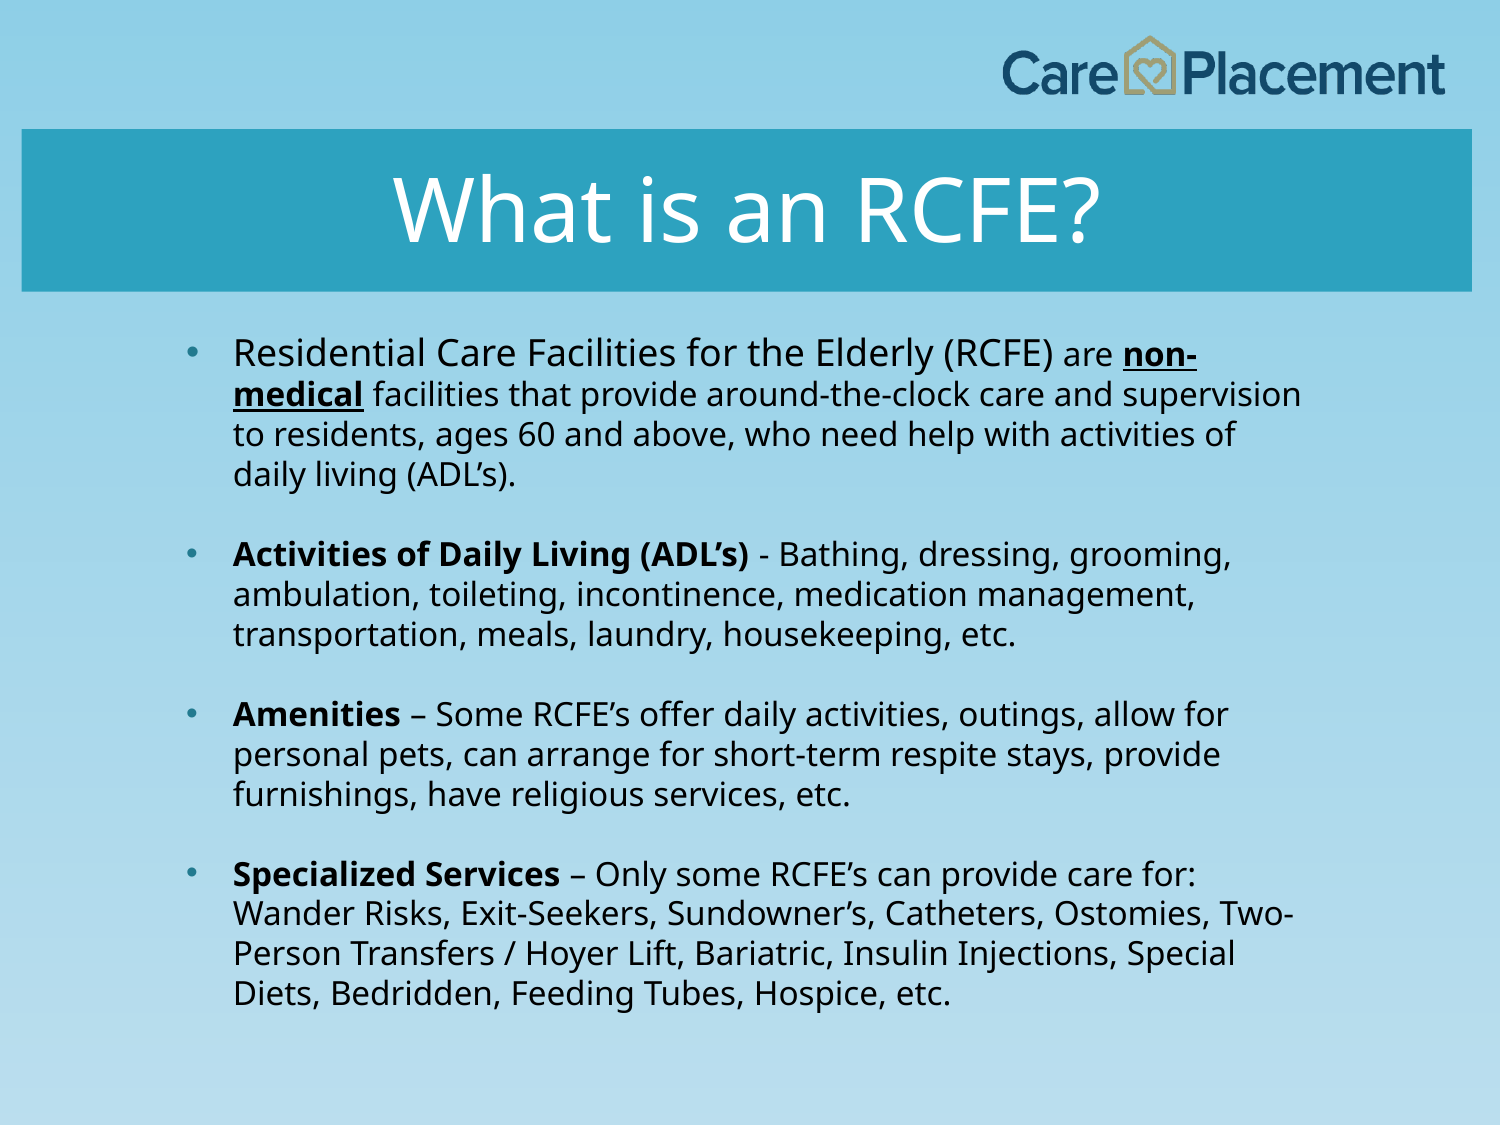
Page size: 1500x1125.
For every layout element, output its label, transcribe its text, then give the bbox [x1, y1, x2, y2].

title What is an RCFE? [21, 129, 1472, 292]
picture [999, 32, 1449, 102]
text_box Residential Care Facilities for the Elderly (RCFE) are non-medical facilities that provide around-the-clock care and supervision to residents, ages 60 and above, who need help with activities of daily living (ADL’s). Activities of Daily Living (ADL’s) - Bathing, dressing, grooming, ambulation, toileting, incontinence, medication management, transportation, meals, laundry, housekeeping, etc. Amenities – Some RCFE’s offer daily activities, outings, allow for personal pets, can arrange for short-term respite stays, provide furnishings, have religious services, etc. Specialized Services – Only some RCFE’s can provide care for: Wander Risks, Exit-Seekers, Sundowner’s, Catheters, Ostomies, Two-Person Transfers / Hoyer Lift, Bariatric, Insulin Injections, Special Diets, Bedridden, Feeding Tubes, Hospice, etc. [171, 321, 1323, 1020]
